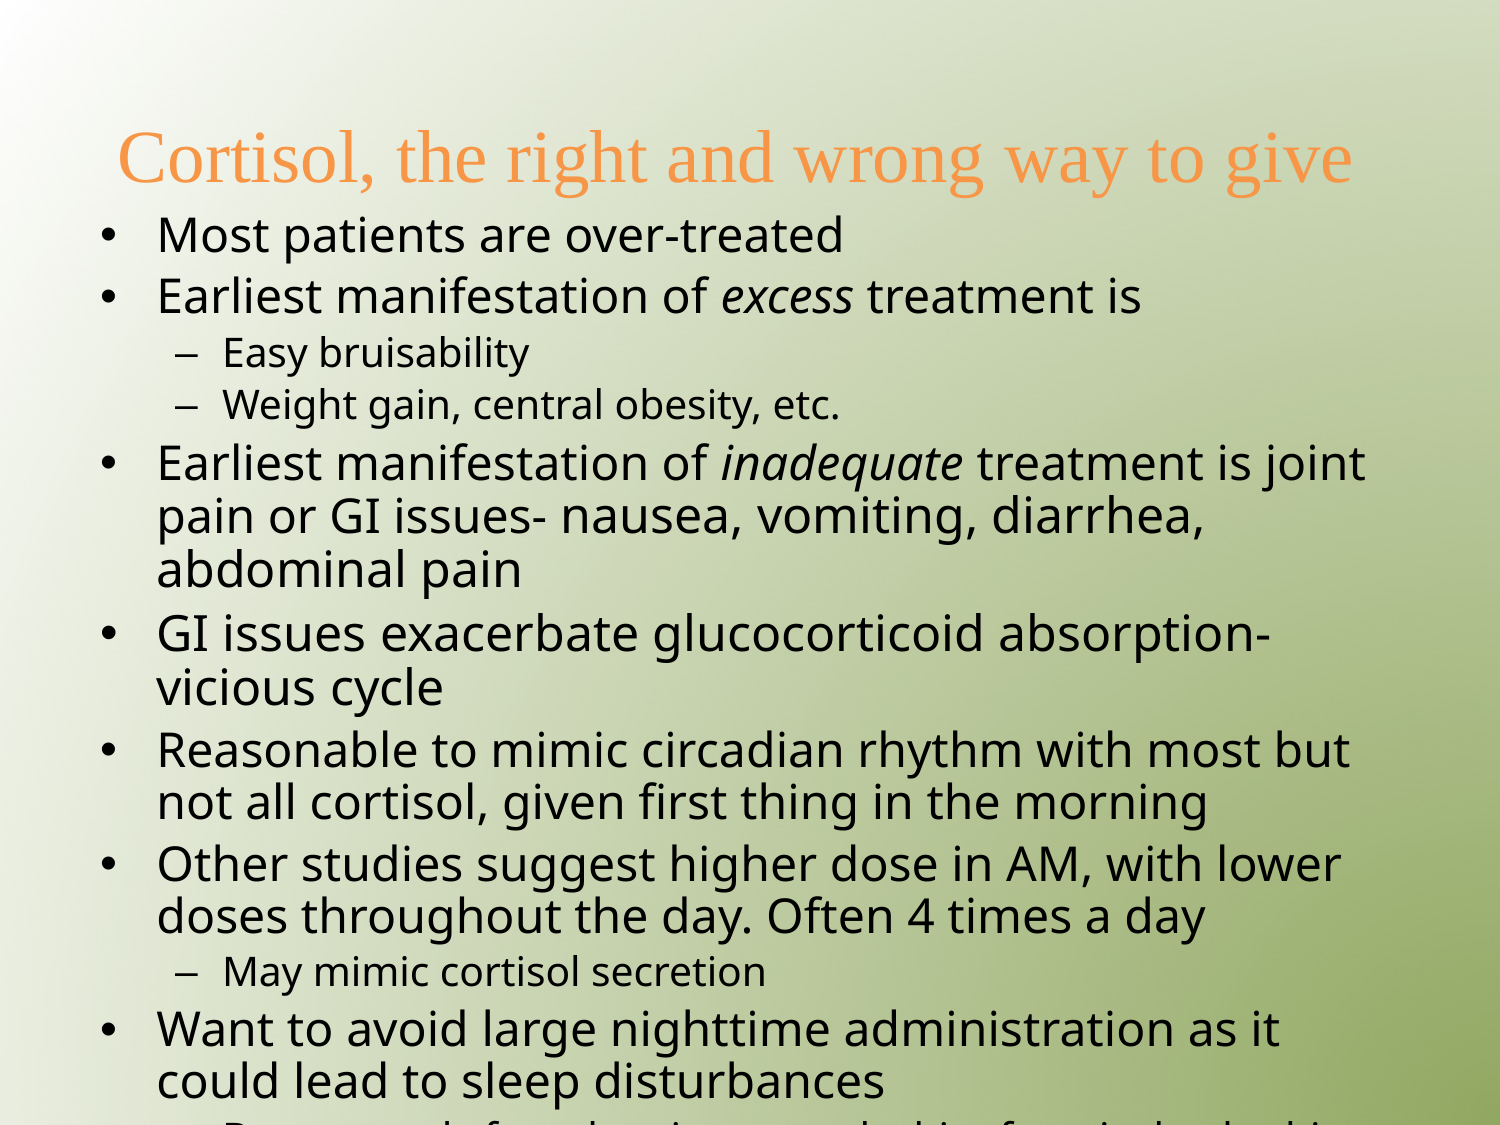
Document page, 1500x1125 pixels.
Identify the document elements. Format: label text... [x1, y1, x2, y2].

list Most patients are over-treated Earliest manifestation of excess treatment is Easy bruisability Weight gain, central obesity, etc. Earliest manifestation of inadequate treatment is joint pain or GI issues- nausea, vomiting, diarrhea, abdominal pain GI issues exacerbate glucocorticoid absorption-vicious cycle Reasonable to mimic circadian rhythm with most but not all cortisol, given first thing in the morning Other studies suggest higher dose in AM, with lower doses throughout the day. Often 4 times a day May mimic cortisol secretion Want to avoid large nighttime administration as it could lead to sleep disturbances But my study found patients need a bit of cortisol at bedtime to go into deep sleep [85, 203, 1401, 804]
picture [0, 0, 1500, 1125]
title Cortisol, the right and wrong way to give [57, 84, 1415, 220]
